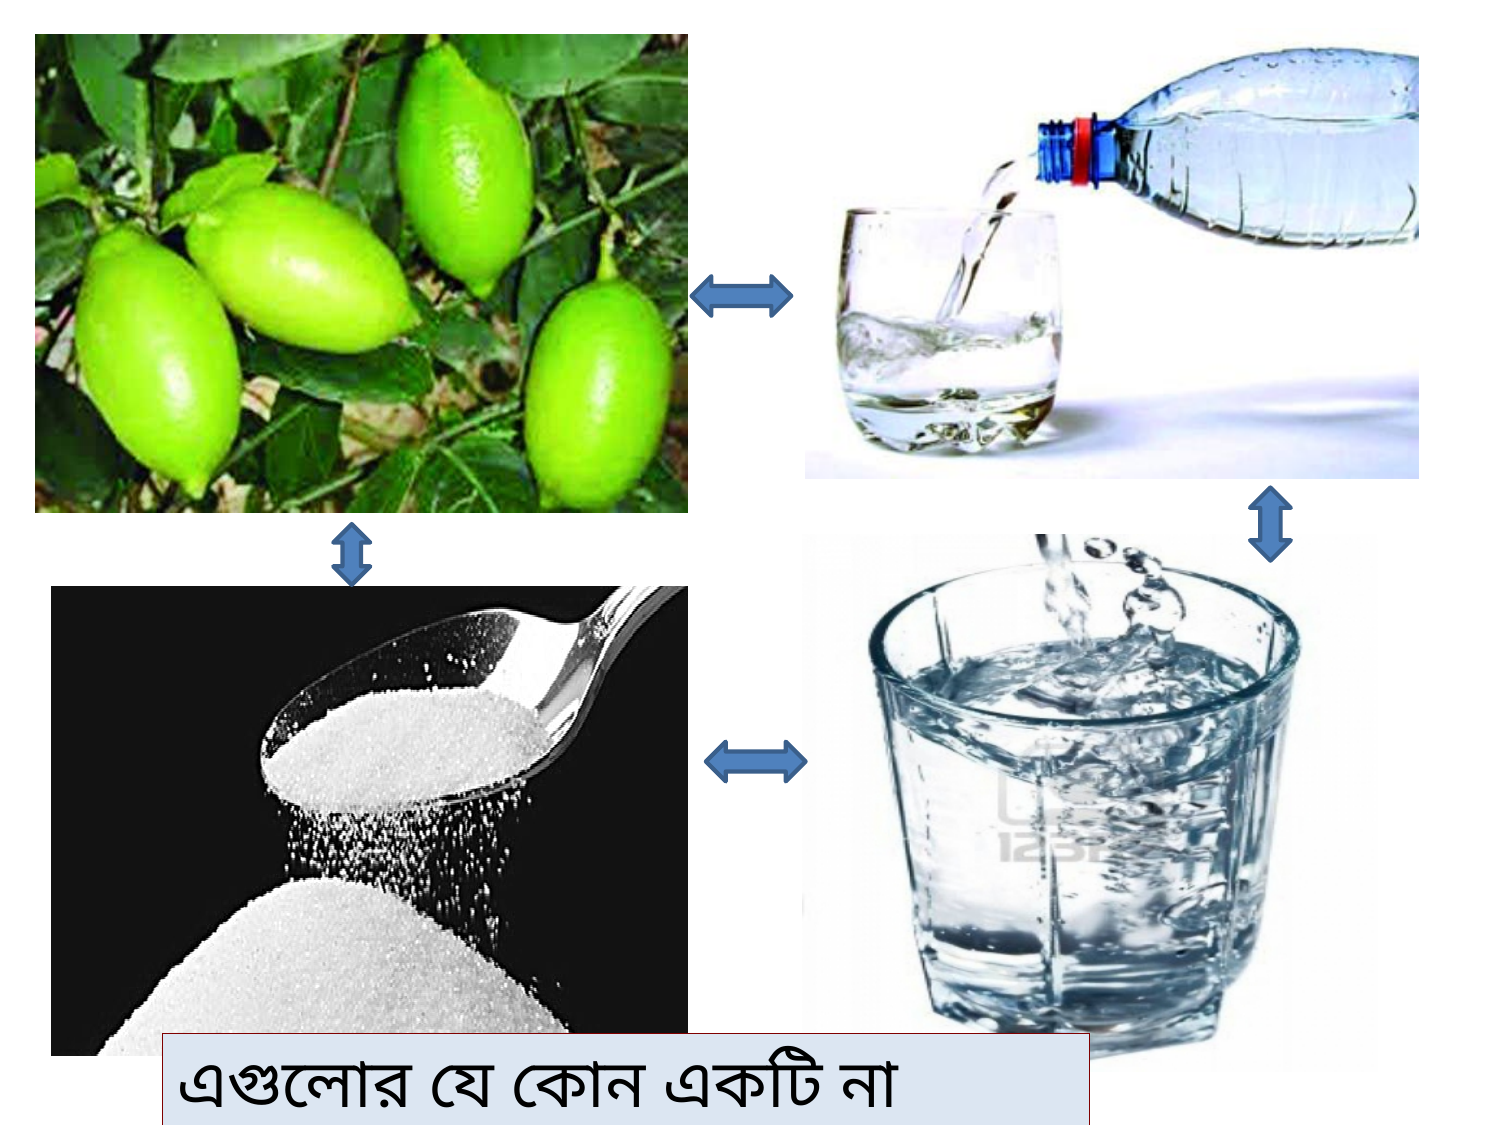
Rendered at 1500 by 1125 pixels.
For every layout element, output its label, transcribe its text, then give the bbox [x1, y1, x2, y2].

text_box [691, 274, 794, 318]
text_box [1248, 488, 1293, 532]
picture [801, 534, 1378, 1072]
text_box এগুলোর যে কোন একটি না থাকলে কি হবে? [162, 1033, 1090, 1125]
picture [51, 586, 688, 1056]
text_box [331, 522, 373, 585]
picture [805, 27, 1419, 479]
text_box [703, 739, 796, 784]
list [35, 33, 688, 513]
